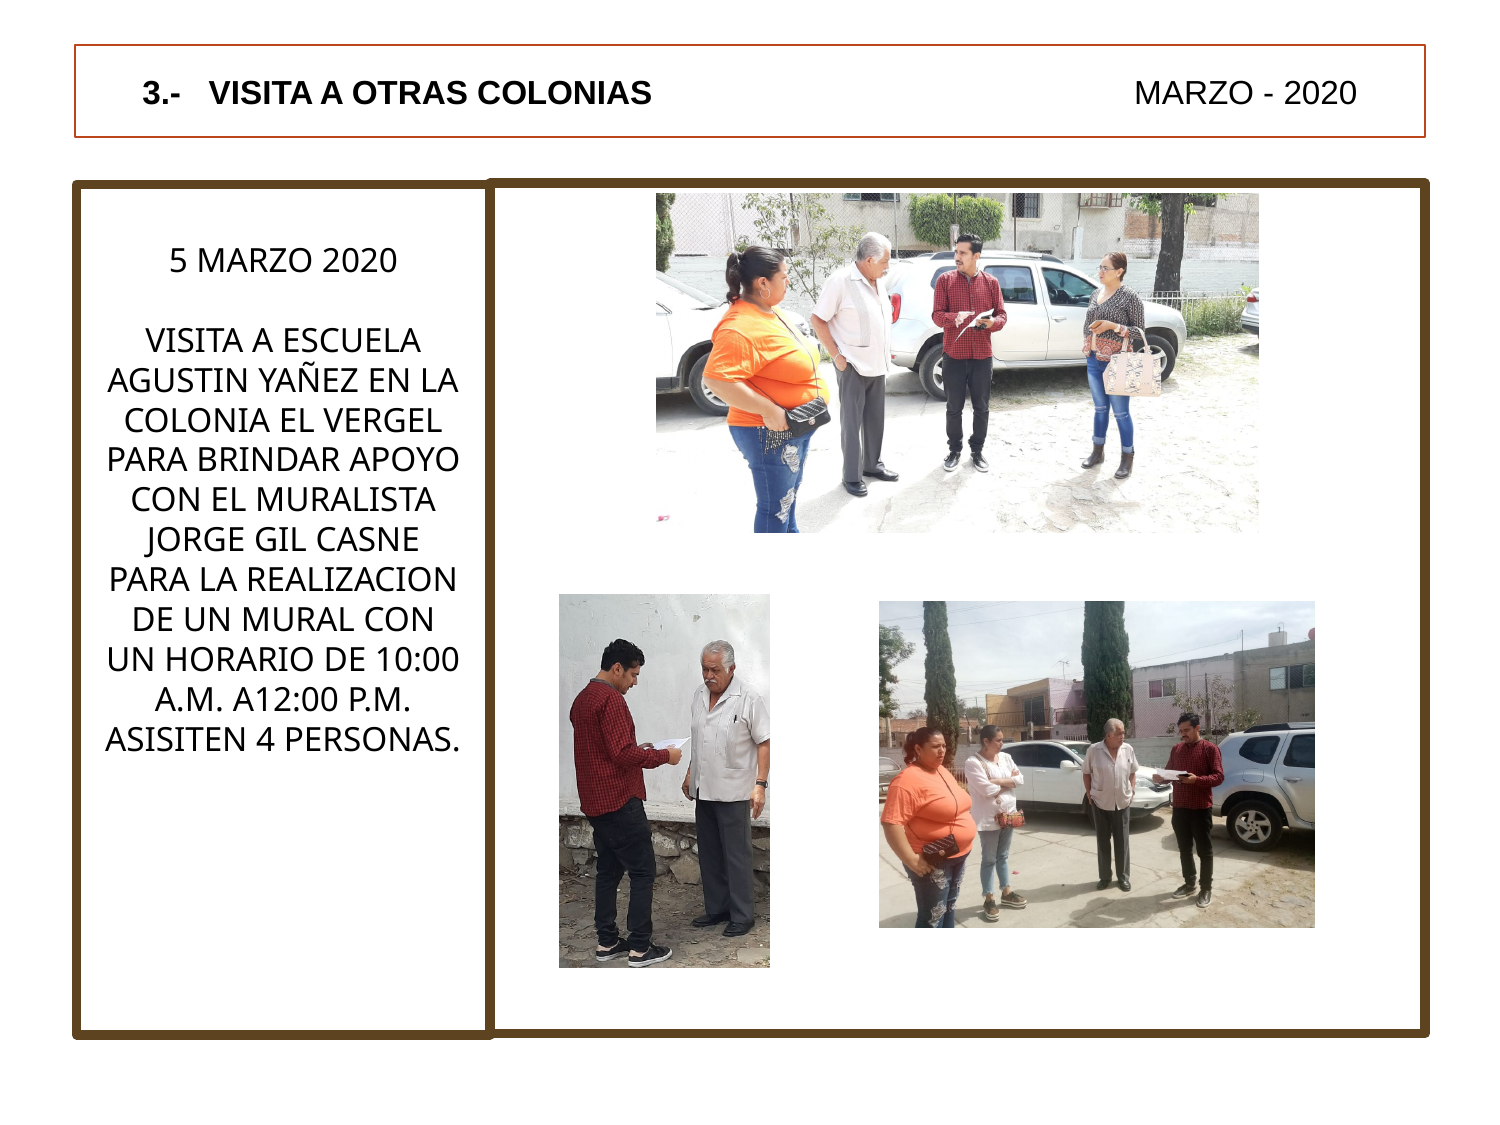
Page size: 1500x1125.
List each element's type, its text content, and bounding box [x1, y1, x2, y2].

text_box 3.- VISITA A OTRAS COLONIAS MARZO - 2020 [74, 44, 1426, 138]
picture [655, 192, 1260, 533]
text_box 5 MARZO 2020 VISITA A ESCUELA AGUSTIN YAÑEZ EN LA COLONIA EL VERGEL PARA BRINDAR APOYO CON EL MURALISTA JORGE GIL CASNE PARA LA REALIZACION DE UN MURAL CON UN HORARIO DE 10:00 A.M. A12:00 P.M. ASISITEN 4 PERSONAS. [88, 231, 479, 766]
text_box [75, 183, 491, 1036]
picture [559, 594, 771, 969]
text_box [489, 182, 1426, 1035]
picture [879, 601, 1316, 928]
